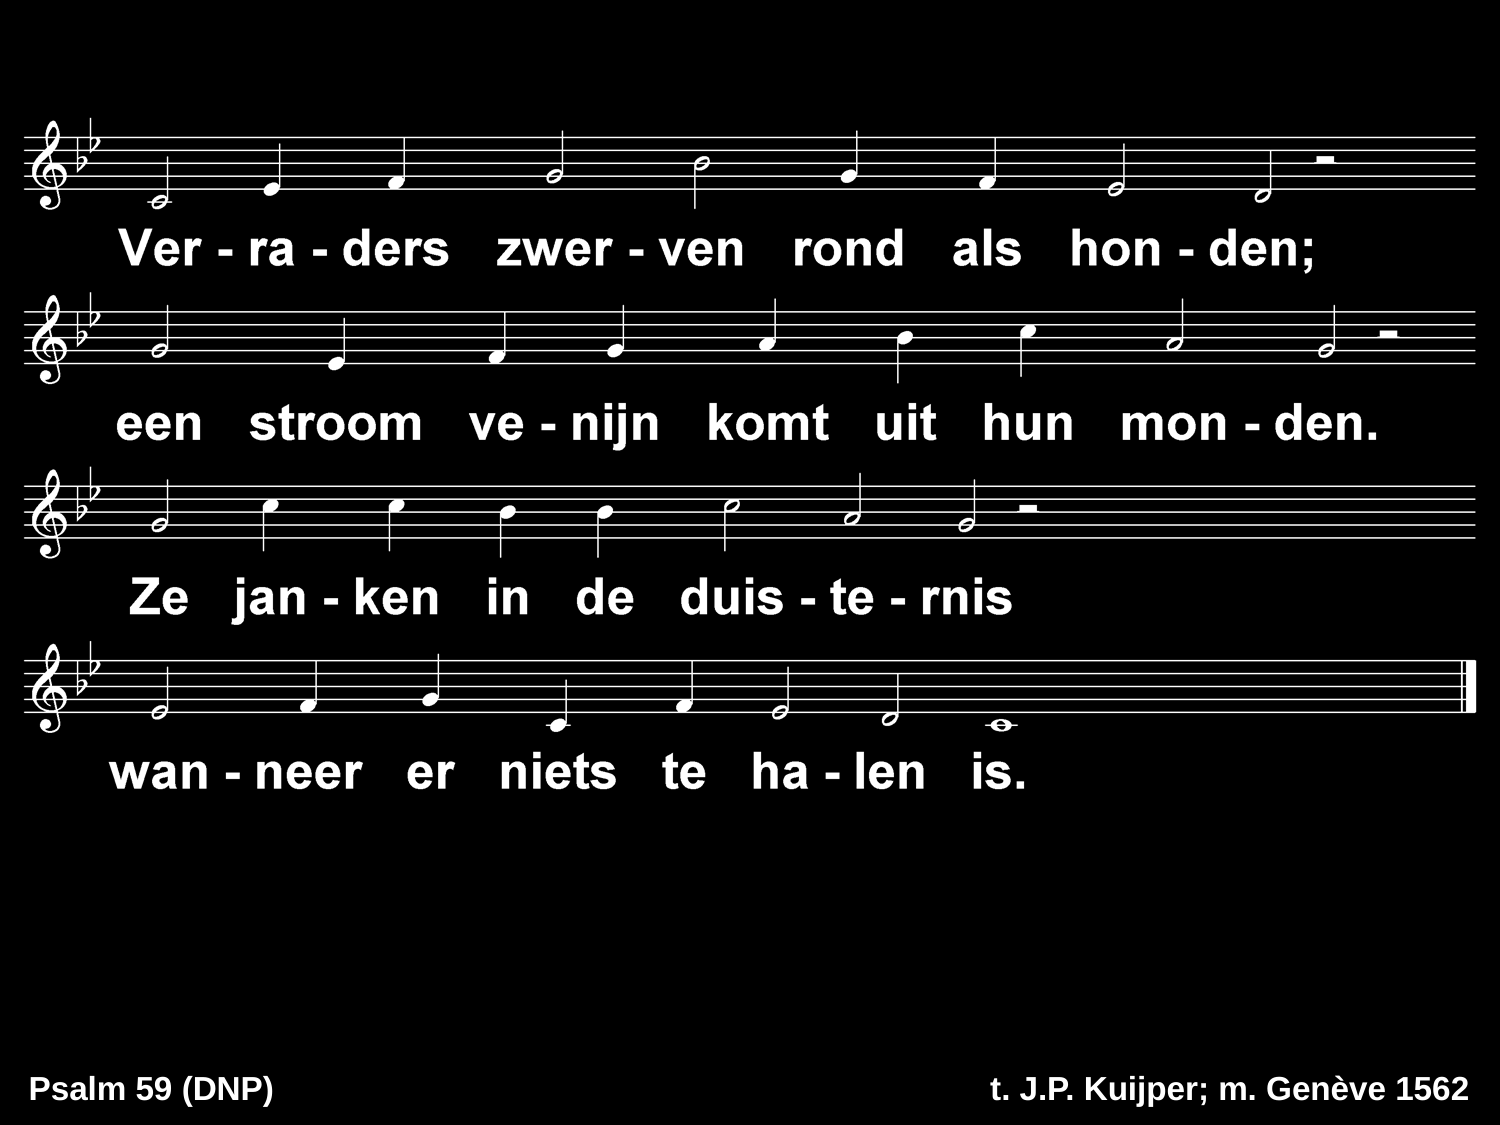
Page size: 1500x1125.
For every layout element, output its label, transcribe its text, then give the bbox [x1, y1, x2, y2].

picture [10, 103, 1490, 803]
text_box Psalm 59 (DNP) t. J.P. Kuijper; m. Genève 1562 [13, 1059, 1495, 1115]
